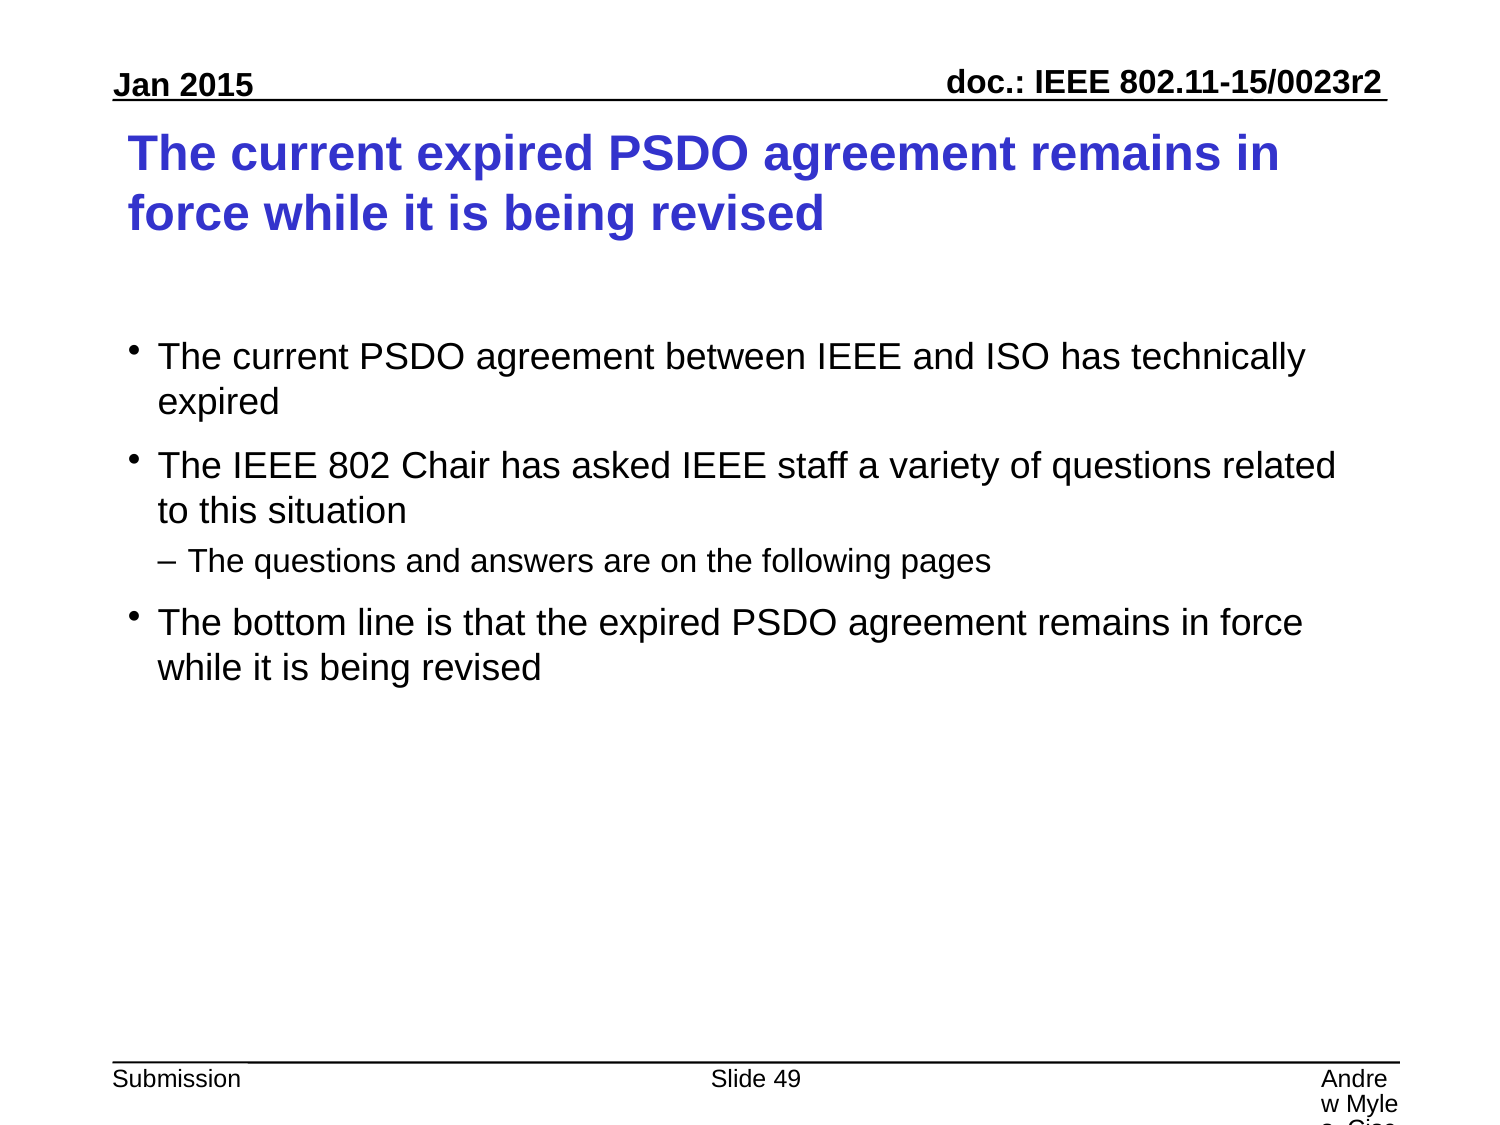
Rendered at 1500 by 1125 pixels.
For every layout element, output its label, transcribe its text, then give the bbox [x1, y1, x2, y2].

slide_number Slide 49 [709, 1061, 803, 1093]
title The current expired PSDO agreement remains in force while it is being revised [112, 112, 1388, 288]
footer Andrew Myles, Cisco [1320, 1061, 1402, 1093]
list The current PSDO agreement between IEEE and ISO has technically expired The IEEE 802 Chair has asked IEEE staff a variety of questions related to this situation The questions and answers are on the following pages The bottom line is that the expired PSDO agreement remains in force while it is being revised [112, 324, 1388, 1000]
